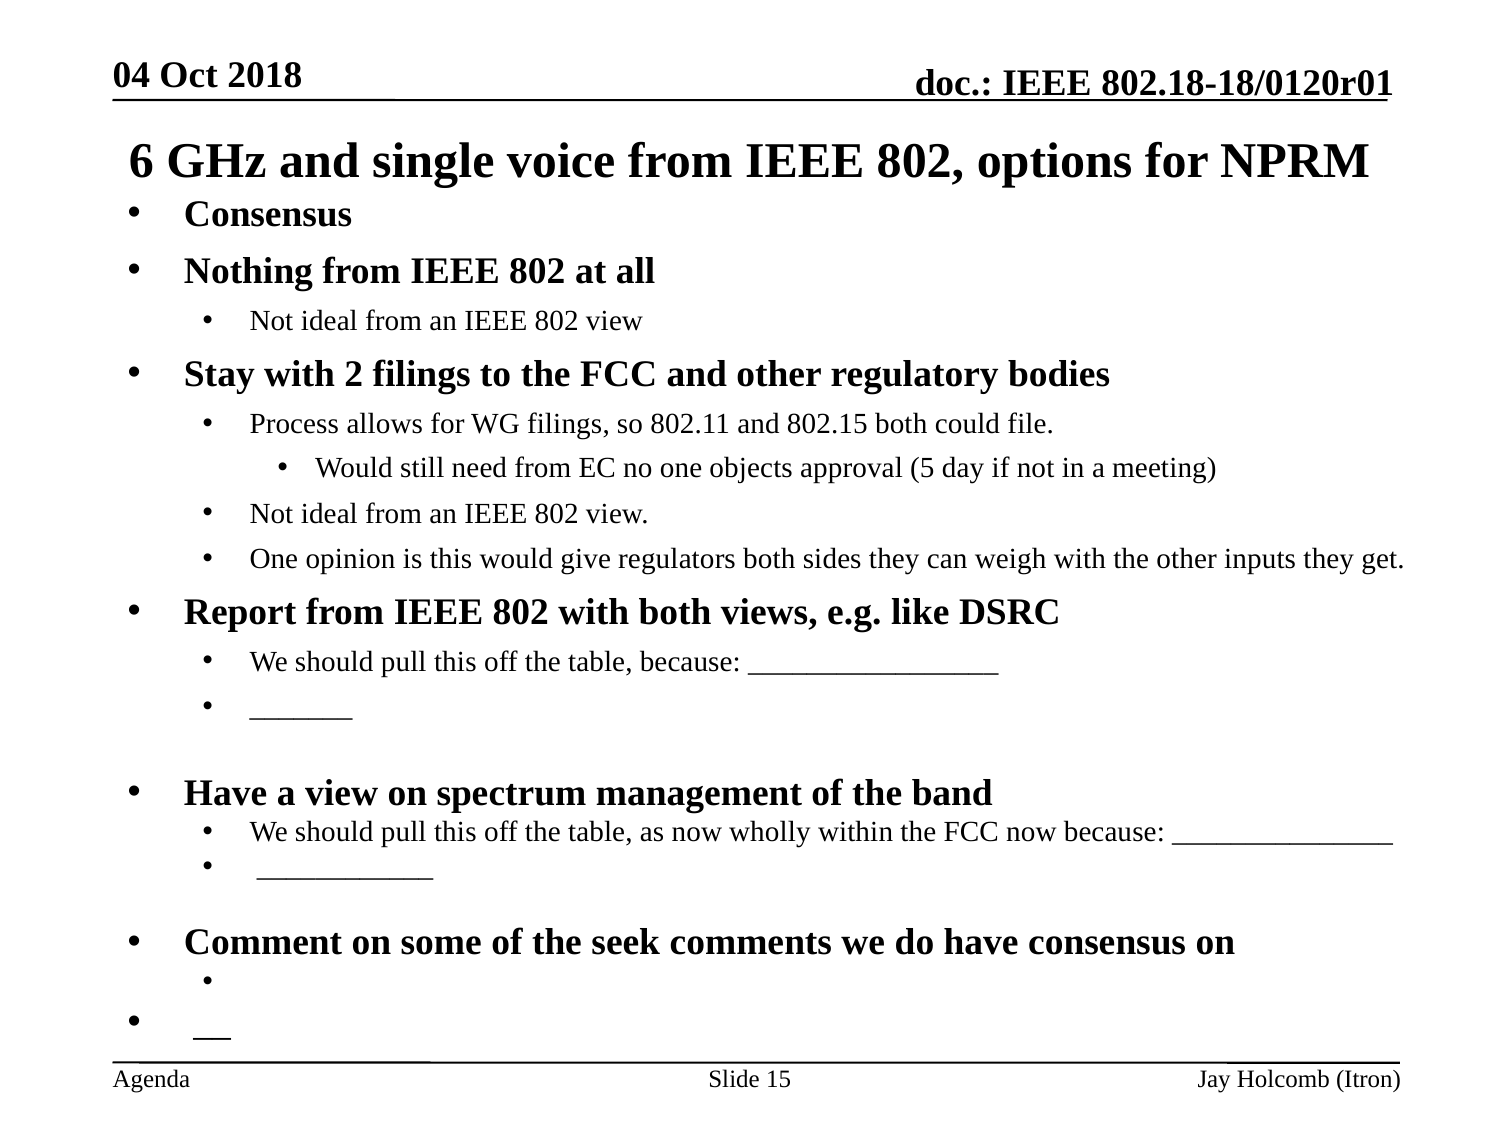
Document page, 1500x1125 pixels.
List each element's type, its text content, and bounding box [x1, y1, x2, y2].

slide_number Slide 15 [699, 1061, 800, 1123]
footer Jay Holcomb (Itron) [878, 1061, 1402, 1093]
title 6 GHz and single voice from IEEE 802, options for NPRM [112, 100, 1388, 180]
list Consensus Nothing from IEEE 802 at all Not ideal from an IEEE 802 view Stay with 2 filings to the FCC and other regulatory bodies Process allows for WG filings, so 802.11 and 802.15 both could file. Would still need from EC no one objects approval (5 day if not in a meeting) Not ideal from an IEEE 802 view. One opinion is this would give regulators both sides they can weigh with the other inputs they get. Report from IEEE 802 with both views, e.g. like DSRC We should pull this off the table, because: _________________ _______ Have a view on spectrum management of the band We should pull this off the table, as now wholly within the FCC now because: _______________ ____________ Comment on some of the seek comments we do have consensus on __ [112, 180, 1463, 1063]
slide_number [112, 49, 488, 95]
